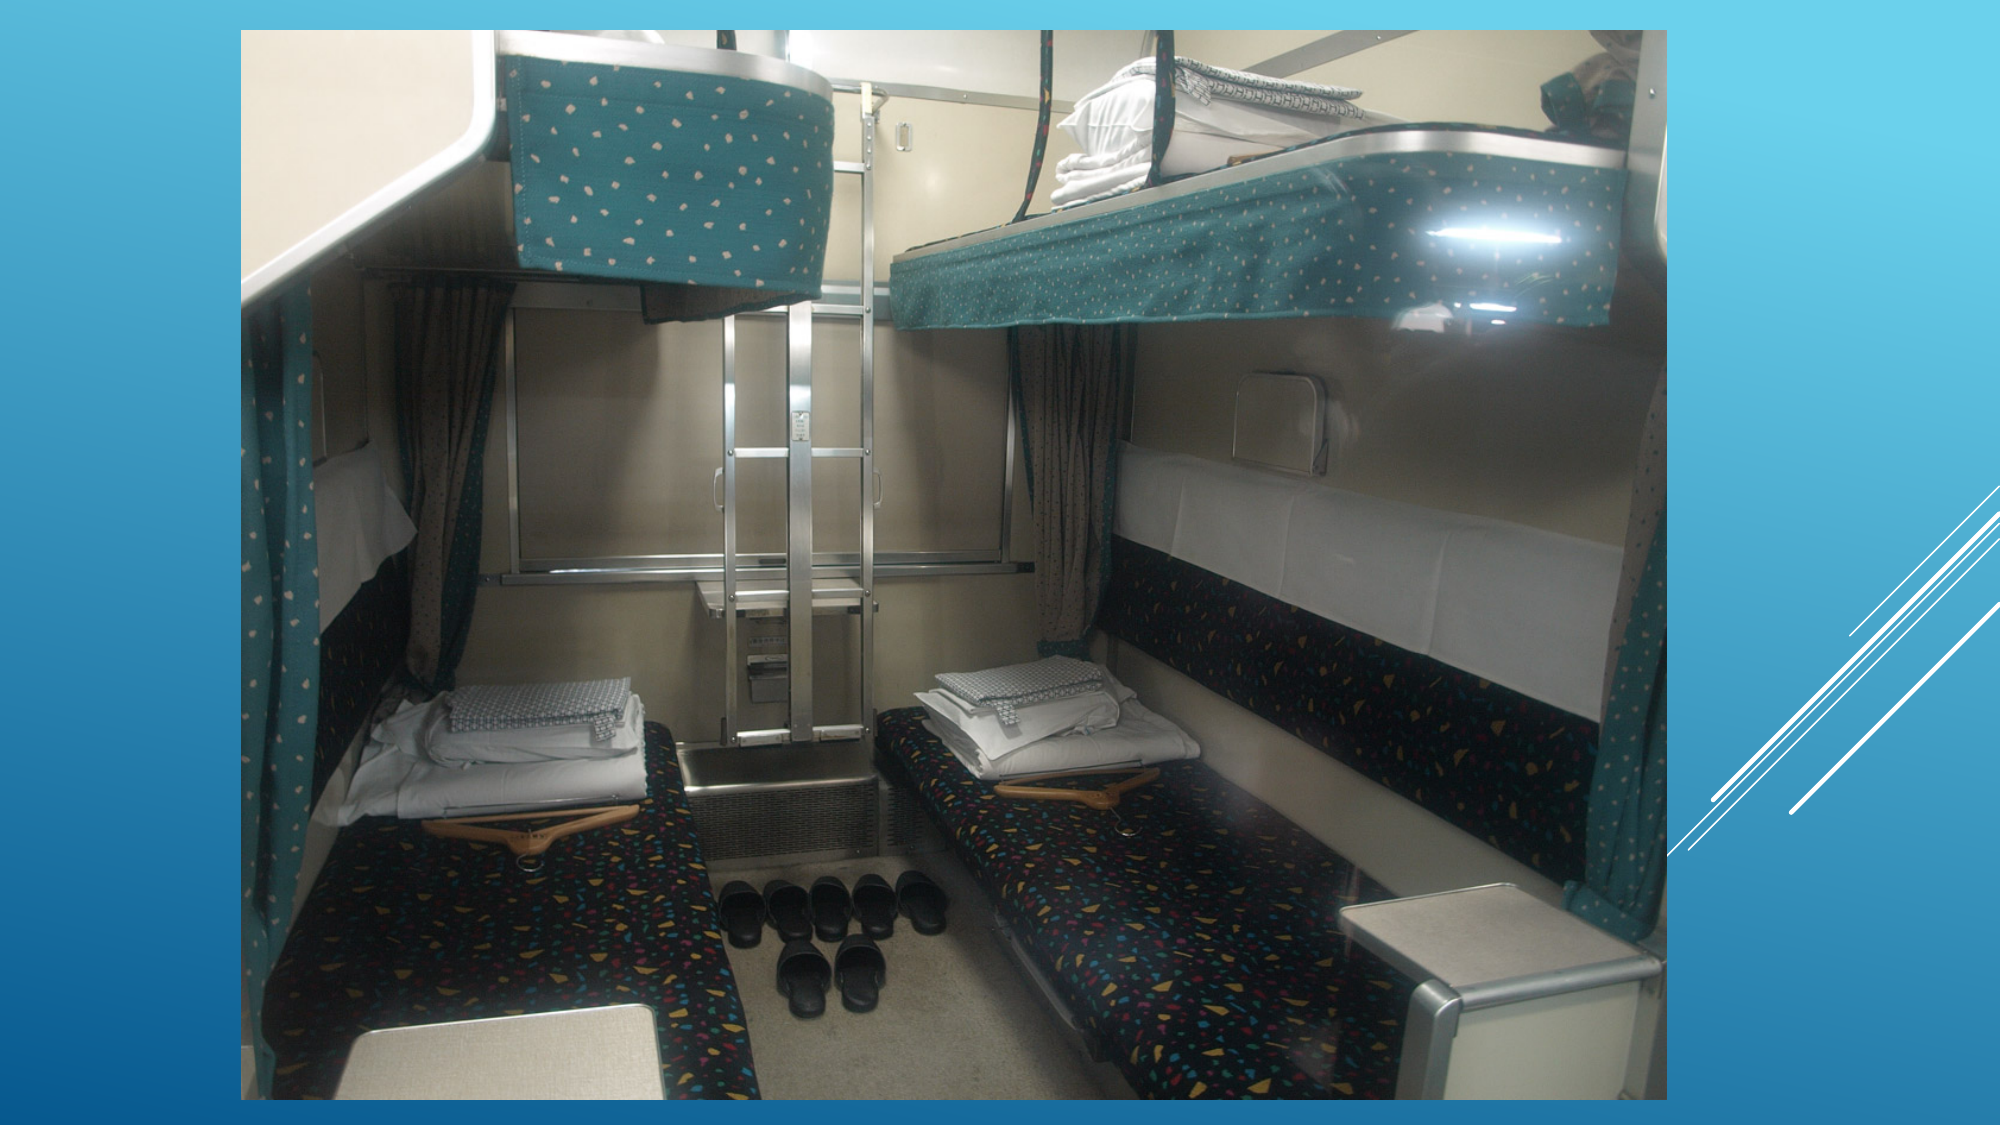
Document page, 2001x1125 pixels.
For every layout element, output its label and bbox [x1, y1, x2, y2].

picture [241, 30, 1667, 1100]
